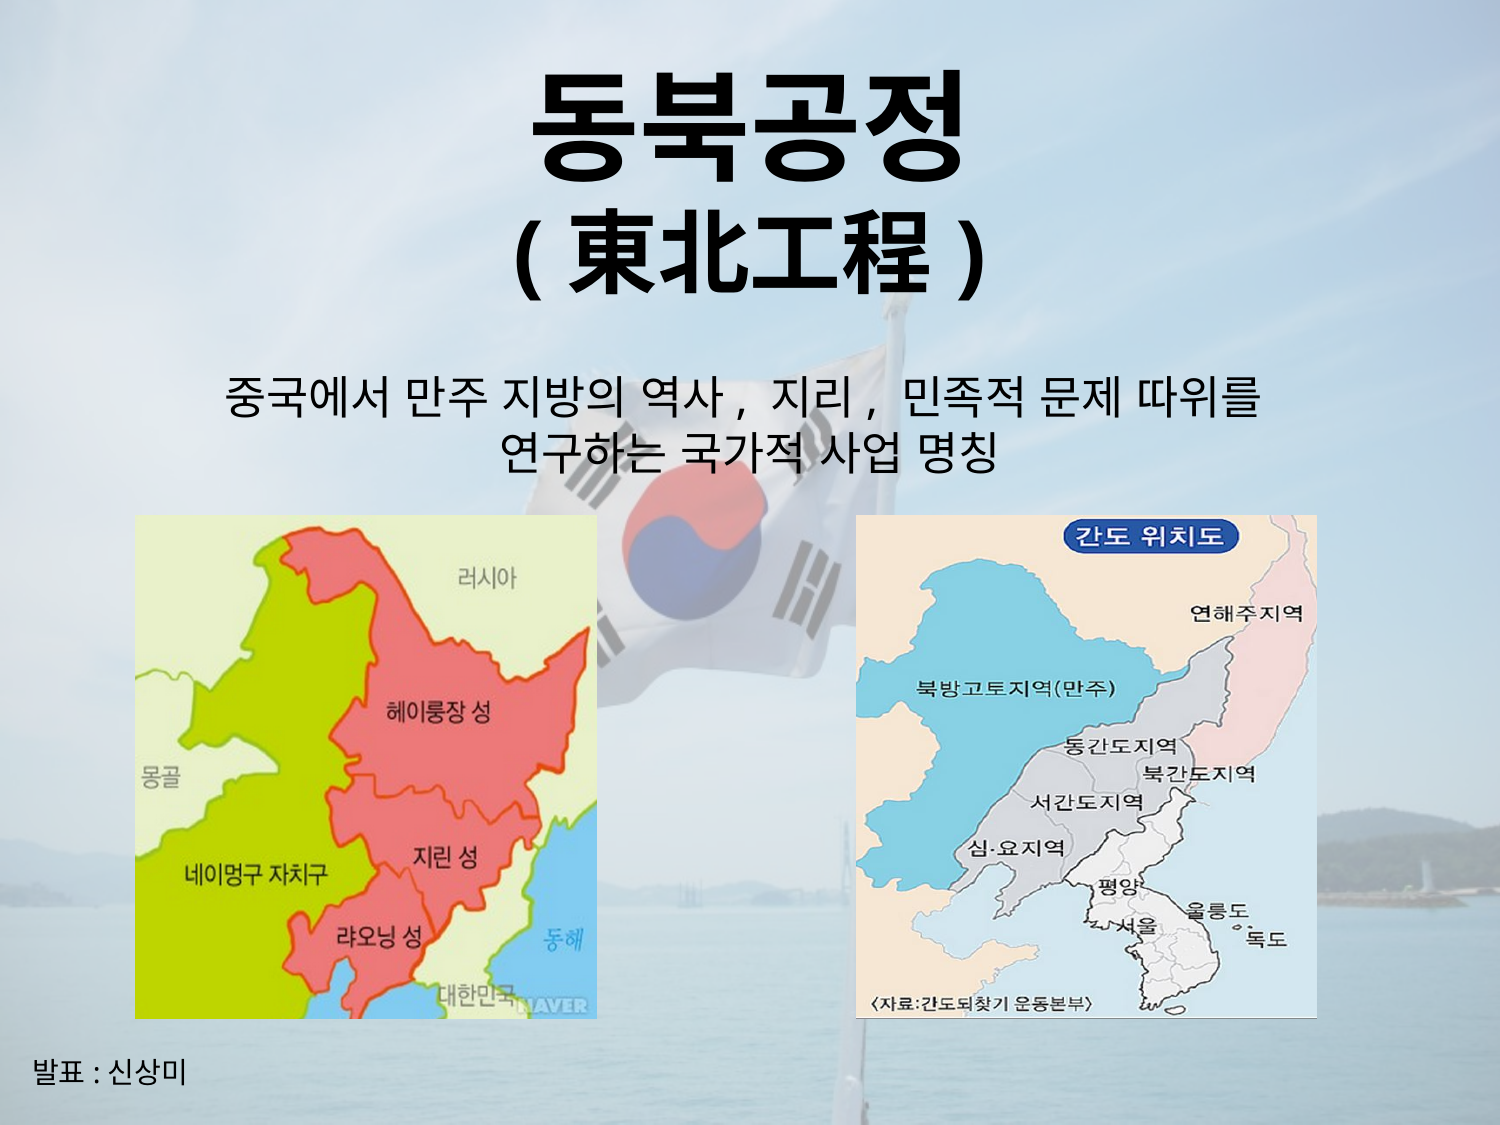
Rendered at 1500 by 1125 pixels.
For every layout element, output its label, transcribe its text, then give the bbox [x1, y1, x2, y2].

text_box 발표:신상미 [17, 1046, 204, 1097]
text_box 중국에서 만주 지방의 역사, 지리, 민족적 문제 따위를 연구하는 국가적 사업 명칭 [43, 361, 1456, 487]
text_box 동북공정 (東北工程) [135, 42, 1365, 313]
picture [135, 514, 597, 1019]
picture [855, 514, 1317, 1019]
